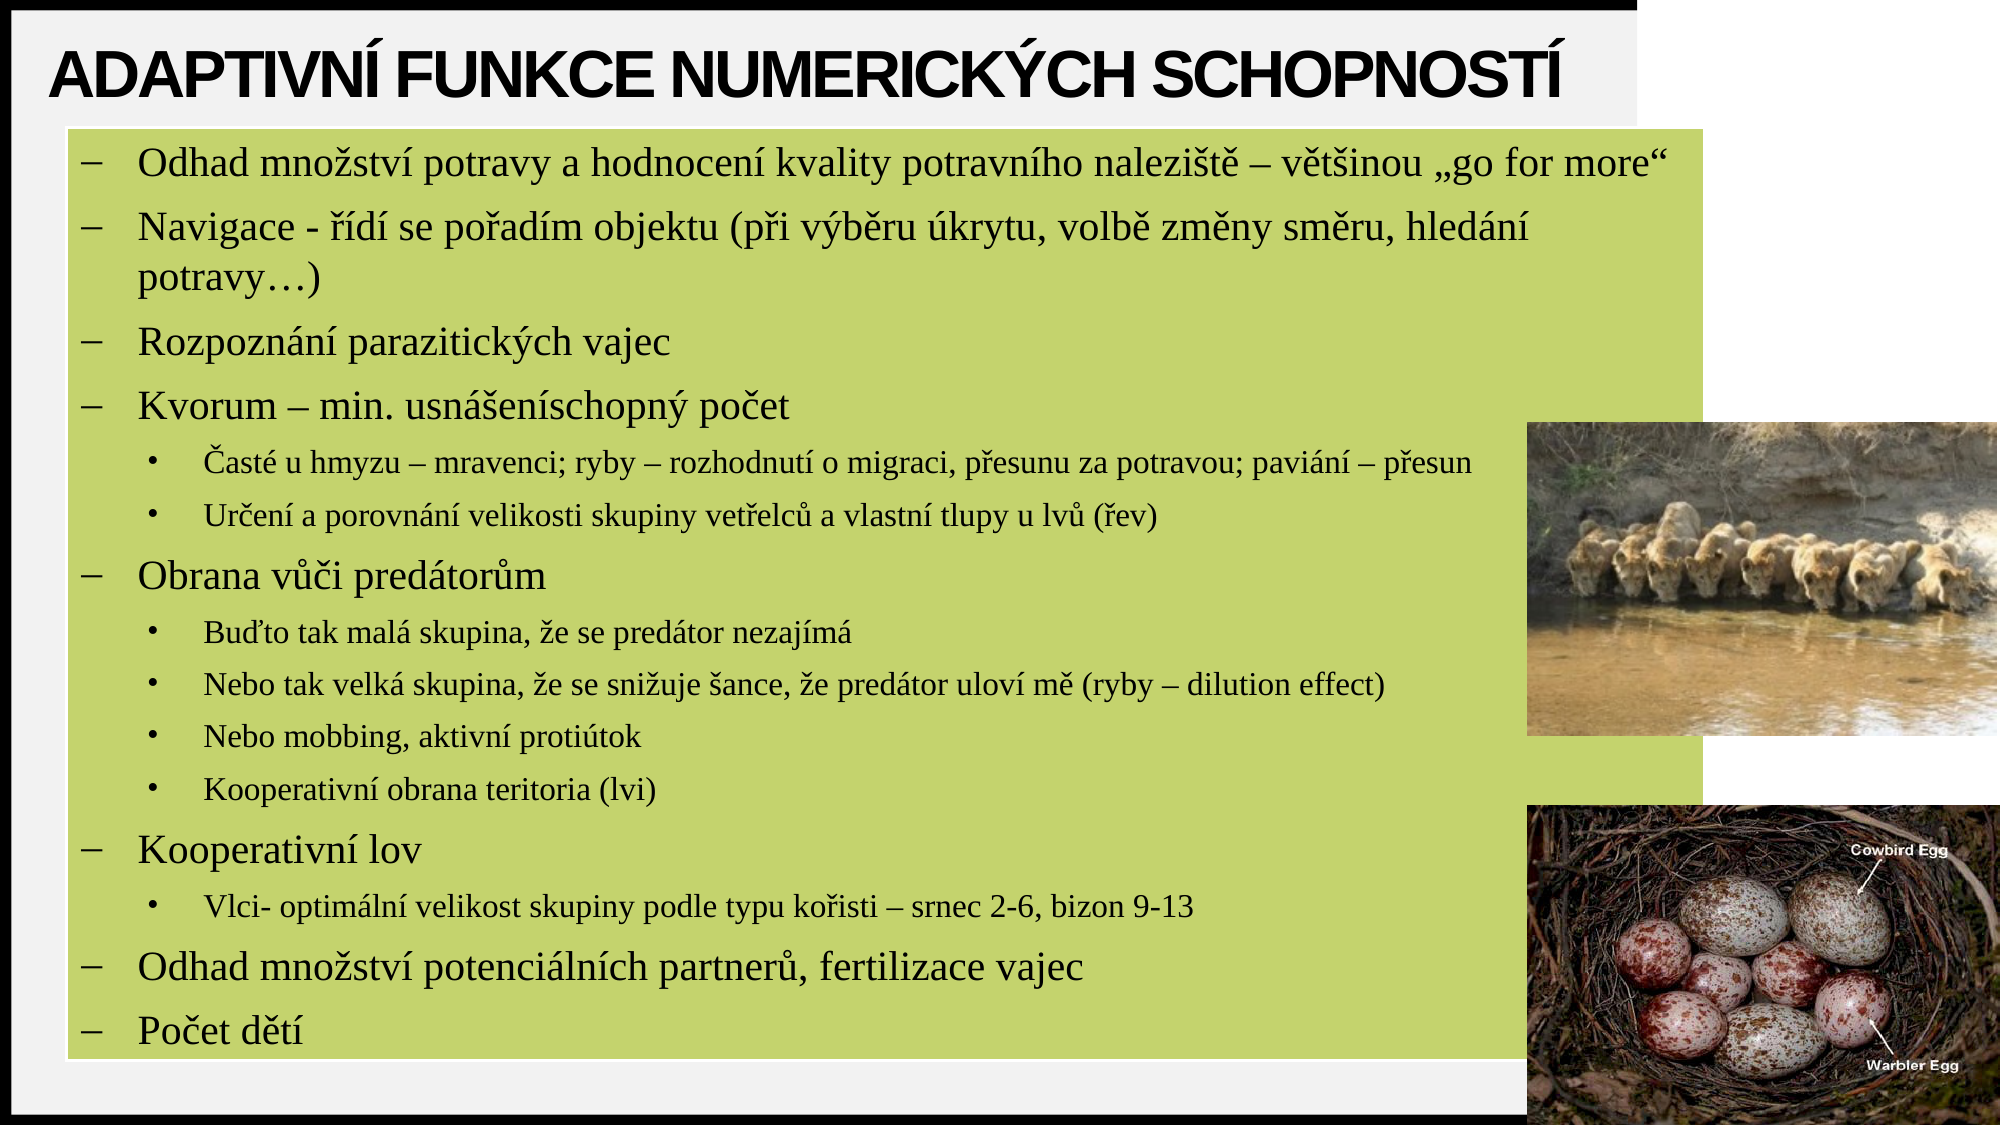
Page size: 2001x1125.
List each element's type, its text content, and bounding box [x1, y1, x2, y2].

picture [1527, 805, 2000, 1125]
text_box Odhad množství potravy a hodnocení kvality potravního naleziště – většinou „go for more“ Navigace - řídí se pořadím objektu (při výběru úkrytu, volbě změny směru, hledání potravy…) Rozpoznání parazitických vajec Kvorum – min. usnášeníschopný počet Časté u hmyzu – mravenci; ryby – rozhodnutí o migraci, přesunu za potravou; paviání – přesun Určení a porovnání velikosti skupiny vetřelců a vlastní tlupy u lvů (řev) Obrana vůči predátorům Buďto tak malá skupina, že se predátor nezajímá Nebo tak velká skupina, že se snižuje šance, že predátor uloví mě (ryby – dilution effect) Nebo mobbing, aktivní protiútok Kooperativní obrana teritoria (lvi) Kooperativní lov Vlci- optimální velikost skupiny podle typu kořisti – srnec 2-6, bizon 9-13 Odhad množství potenciálních partnerů, fertilizace vajec Počet dětí [65, 126, 1706, 1062]
title Adaptivní funkce numerických schopností [47, 0, 1638, 171]
picture [1527, 422, 1997, 736]
